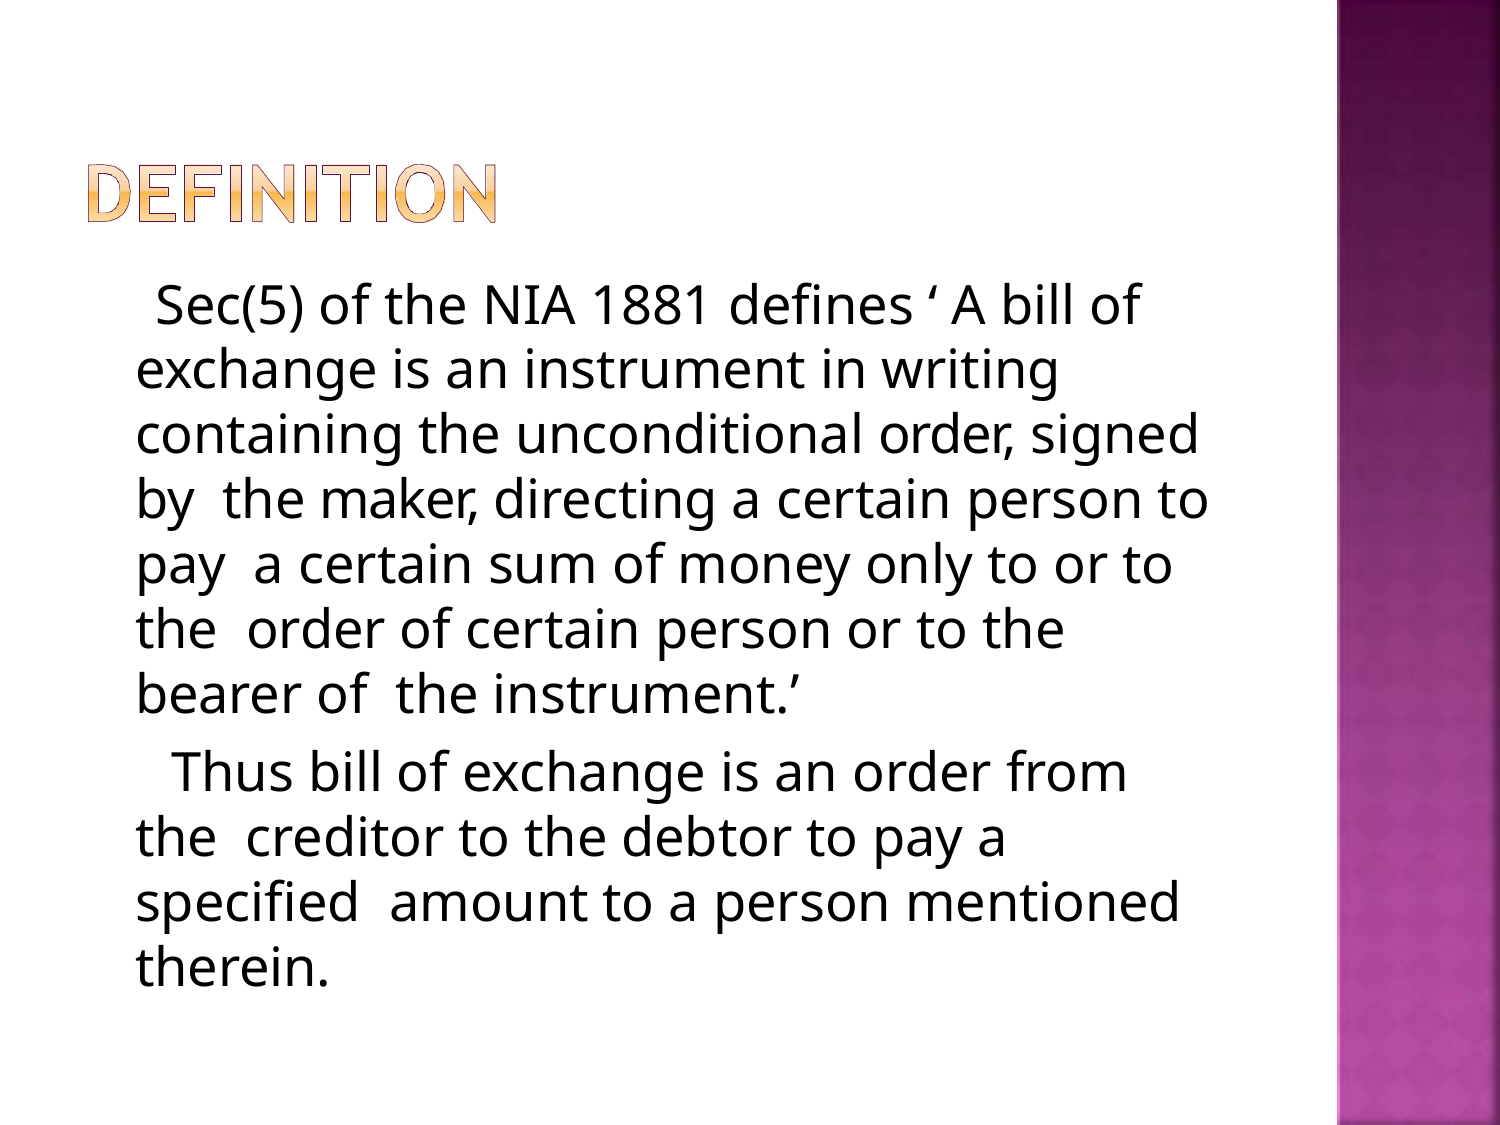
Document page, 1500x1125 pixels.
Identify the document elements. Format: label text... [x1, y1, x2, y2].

text_box [426, 164, 490, 223]
text_box Sec(5) of the NIA 1881 defines ‘ A bill of exchange is an instrument in writing containing the unconditional order, signed by the maker, directing a certain person to pay a certain sum of money only to or to the order of certain person or to the bearer of the instrument.’ Thus bill of exchange is an order from the creditor to the debtor to pay a specified amount to a person mentioned therein. [132, 267, 1236, 997]
text_box [376, 165, 387, 222]
picture [1337, 0, 1500, 1125]
text_box [184, 165, 222, 222]
text_box [322, 165, 370, 222]
text_box [453, 164, 496, 223]
text_box [305, 165, 316, 222]
text_box [139, 165, 176, 222]
text_box [88, 164, 289, 223]
text_box [230, 165, 241, 222]
text_box [252, 164, 294, 223]
text_box [294, 164, 413, 223]
text_box [88, 164, 131, 222]
text_box [395, 164, 445, 223]
